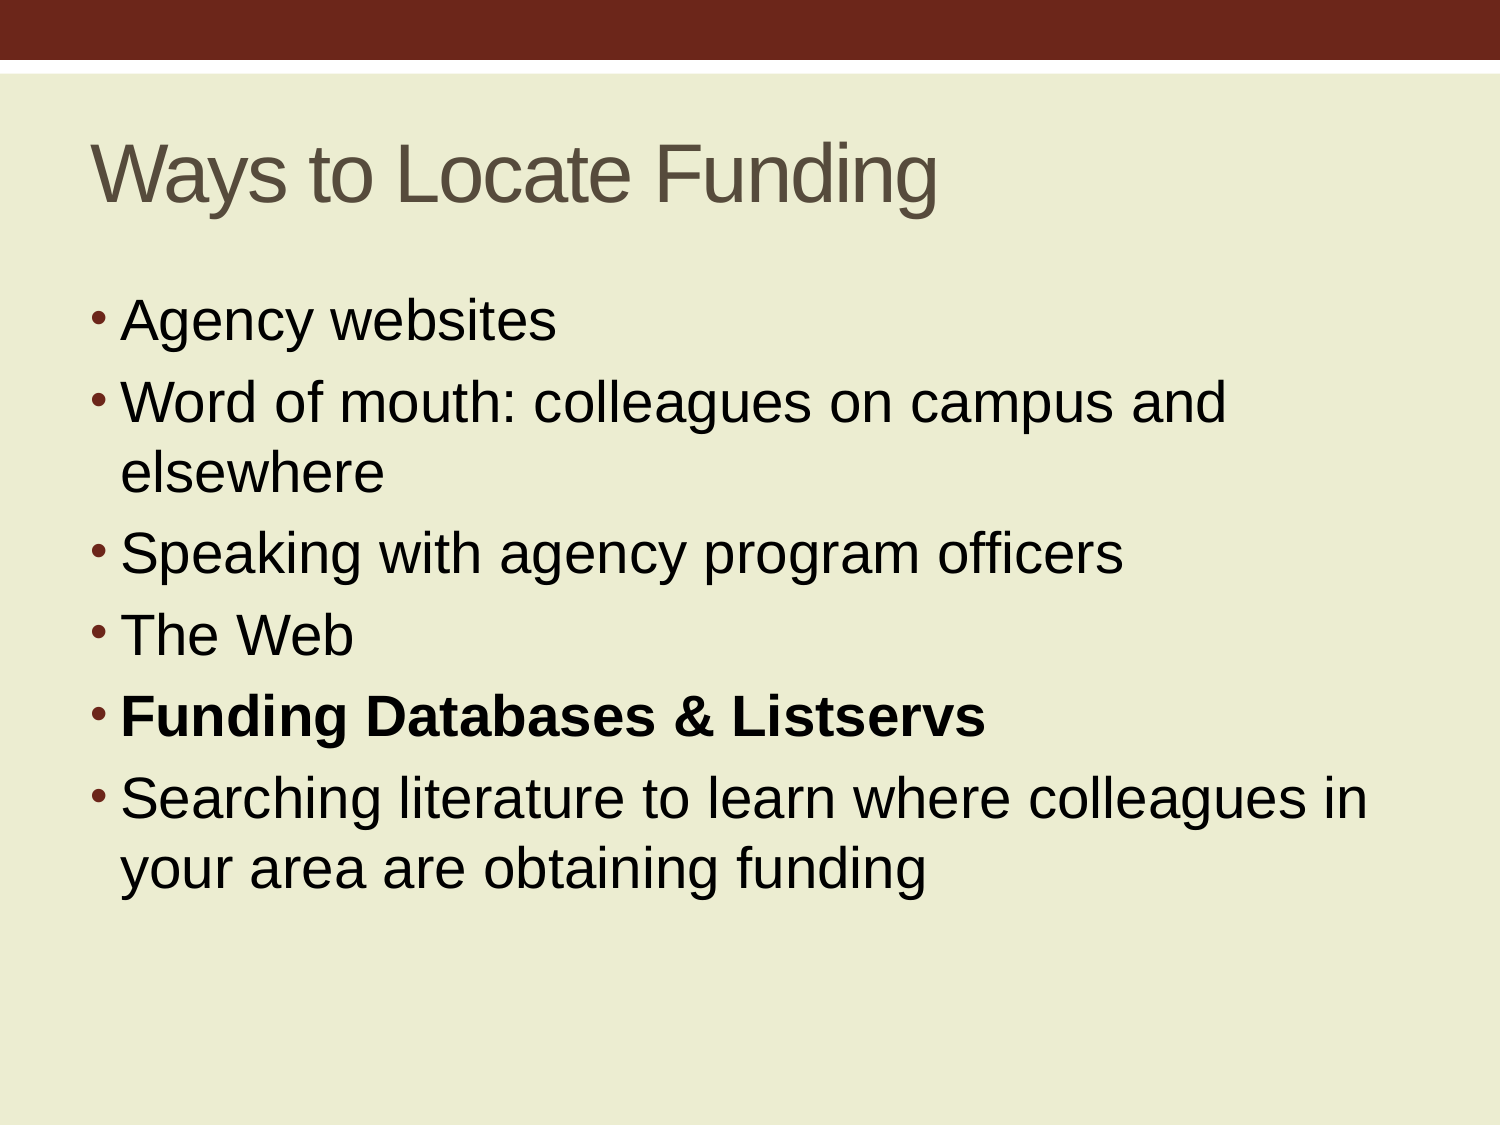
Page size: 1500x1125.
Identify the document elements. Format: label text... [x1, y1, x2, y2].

list Agency websites Word of mouth: colleagues on campus and elsewhere Speaking with agency program officers The Web Funding Databases & Listservs Searching literature to learn where colleagues in your area are obtaining funding [75, 275, 1425, 1063]
title Ways to Locate Funding [75, 87, 1425, 250]
